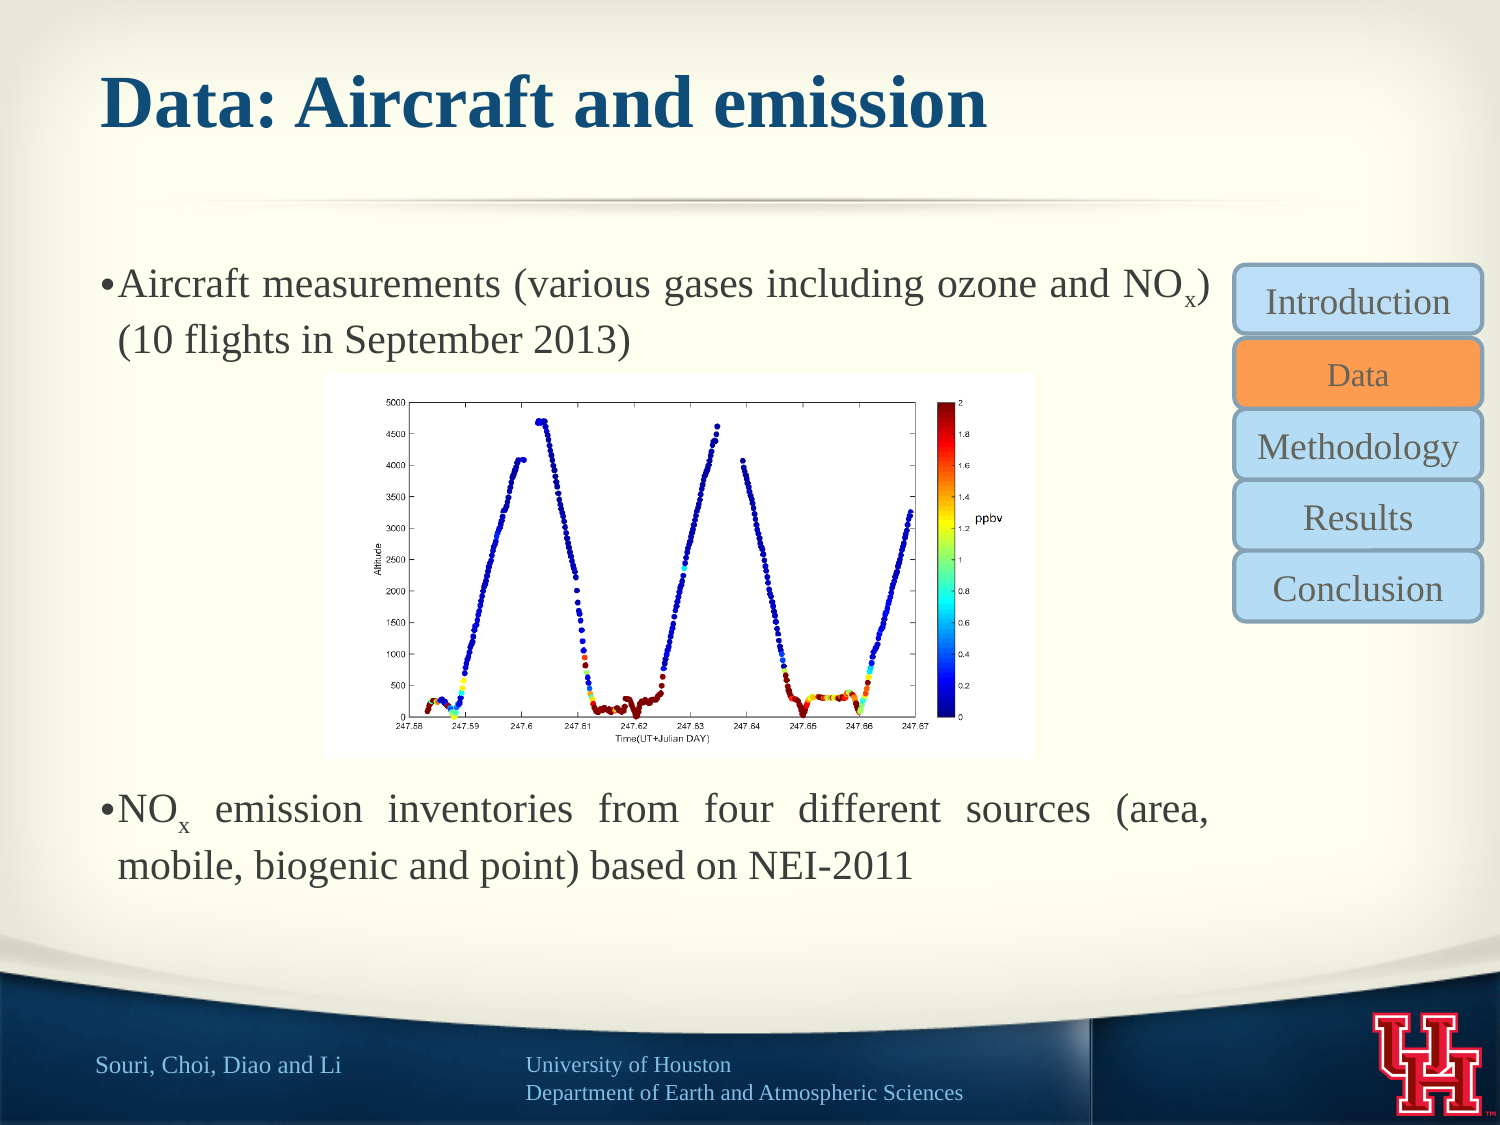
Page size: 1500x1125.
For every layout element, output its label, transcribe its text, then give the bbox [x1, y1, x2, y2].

text_box Data [1232, 335, 1485, 409]
title Data: Aircraft and emission [100, 52, 1400, 194]
text_box Methodology [1232, 406, 1485, 480]
list Aircraft measurements (various gases including ozone and NOx) (10 flights in September 2013) NOx emission inventories from four different sources (area, mobile, biogenic and point) based on NEI-2011 [100, 255, 1211, 905]
text_box Conclusion [1232, 548, 1485, 624]
text_box Introduction [1232, 262, 1485, 336]
picture [0, 0, 1500, 1125]
text_box Results [1232, 477, 1485, 551]
